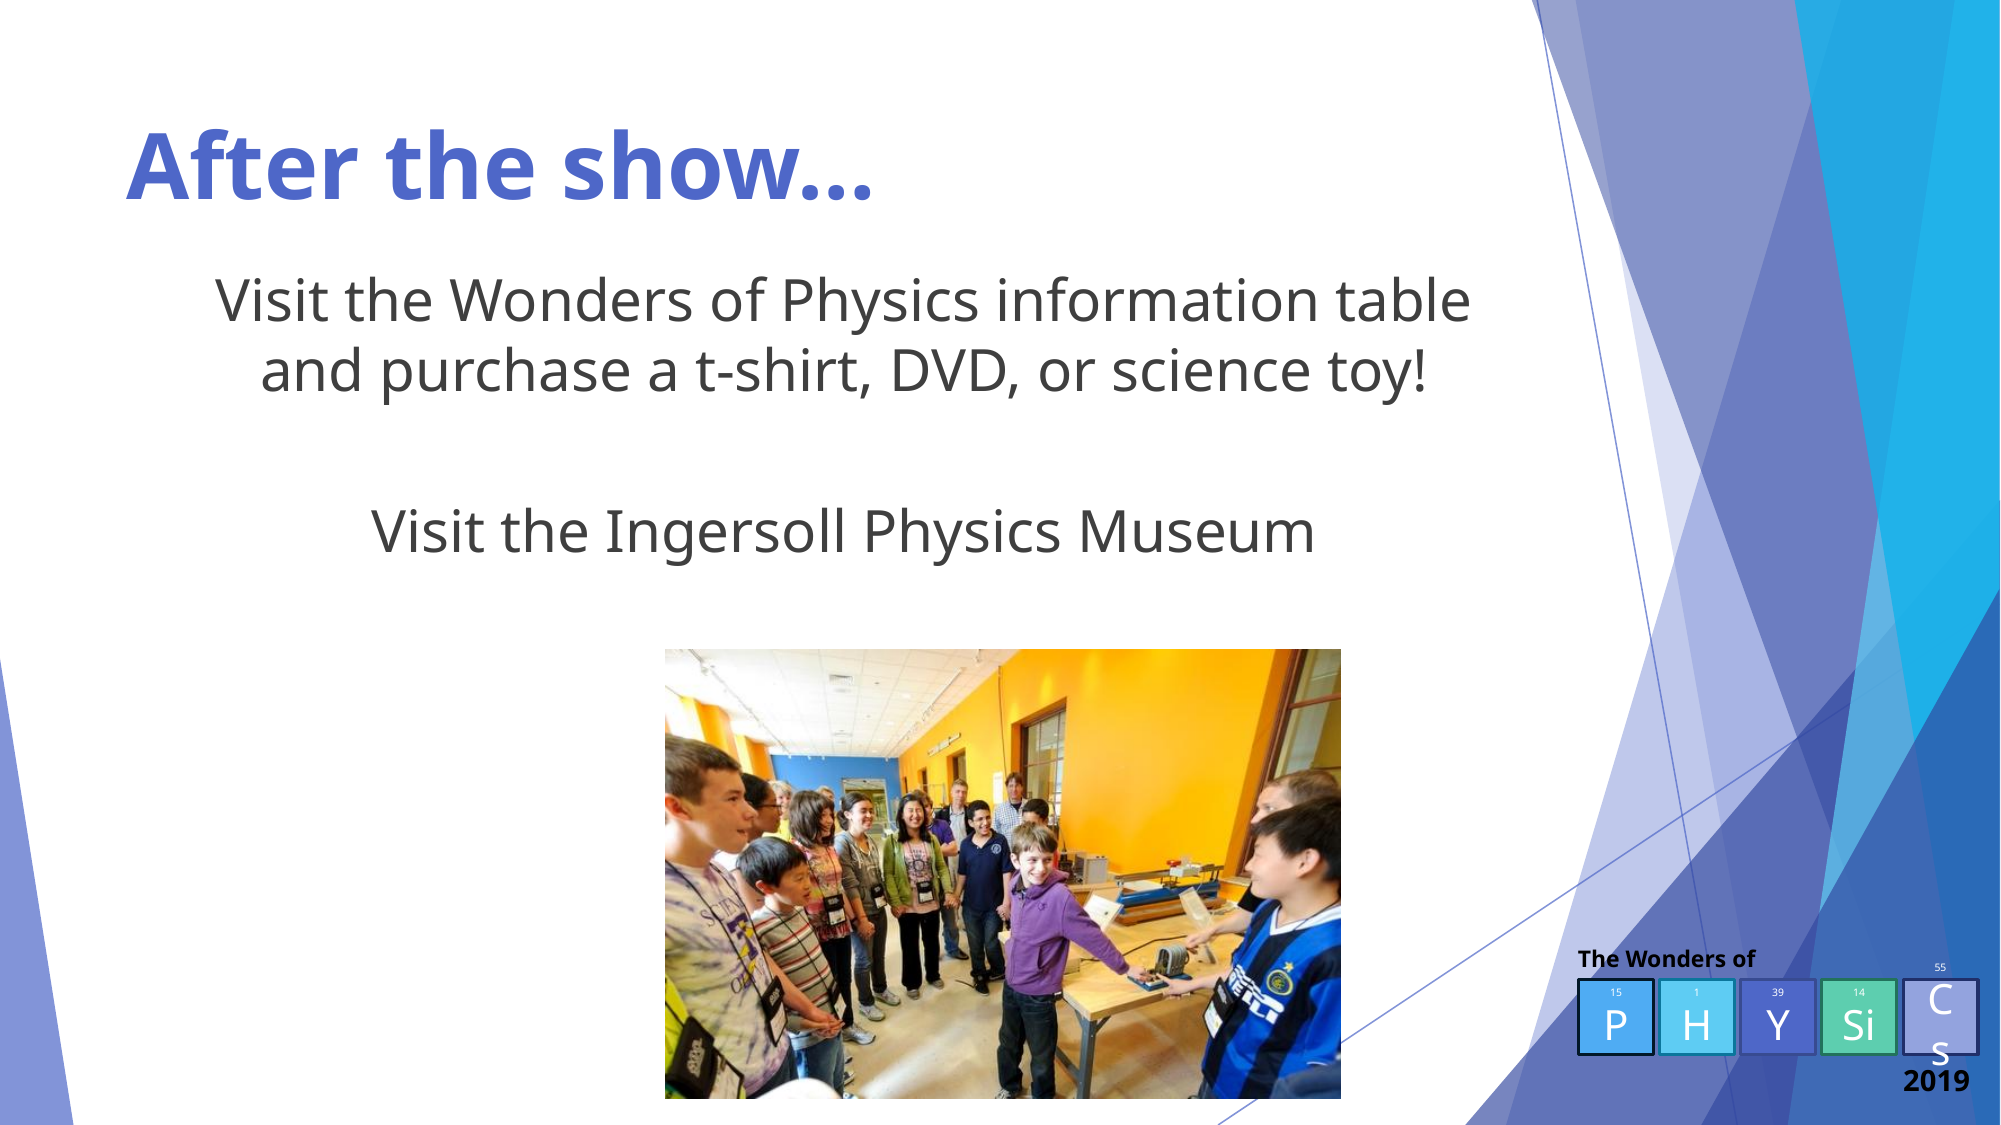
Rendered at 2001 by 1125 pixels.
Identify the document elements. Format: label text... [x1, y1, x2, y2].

title After the show… [111, 99, 1522, 255]
picture [664, 649, 1341, 1100]
list Visit the Wonders of Physics information table and purchase a t-shirt, DVD, or science toy! Visit the Ingersoll Physics Museum [111, 255, 1522, 893]
